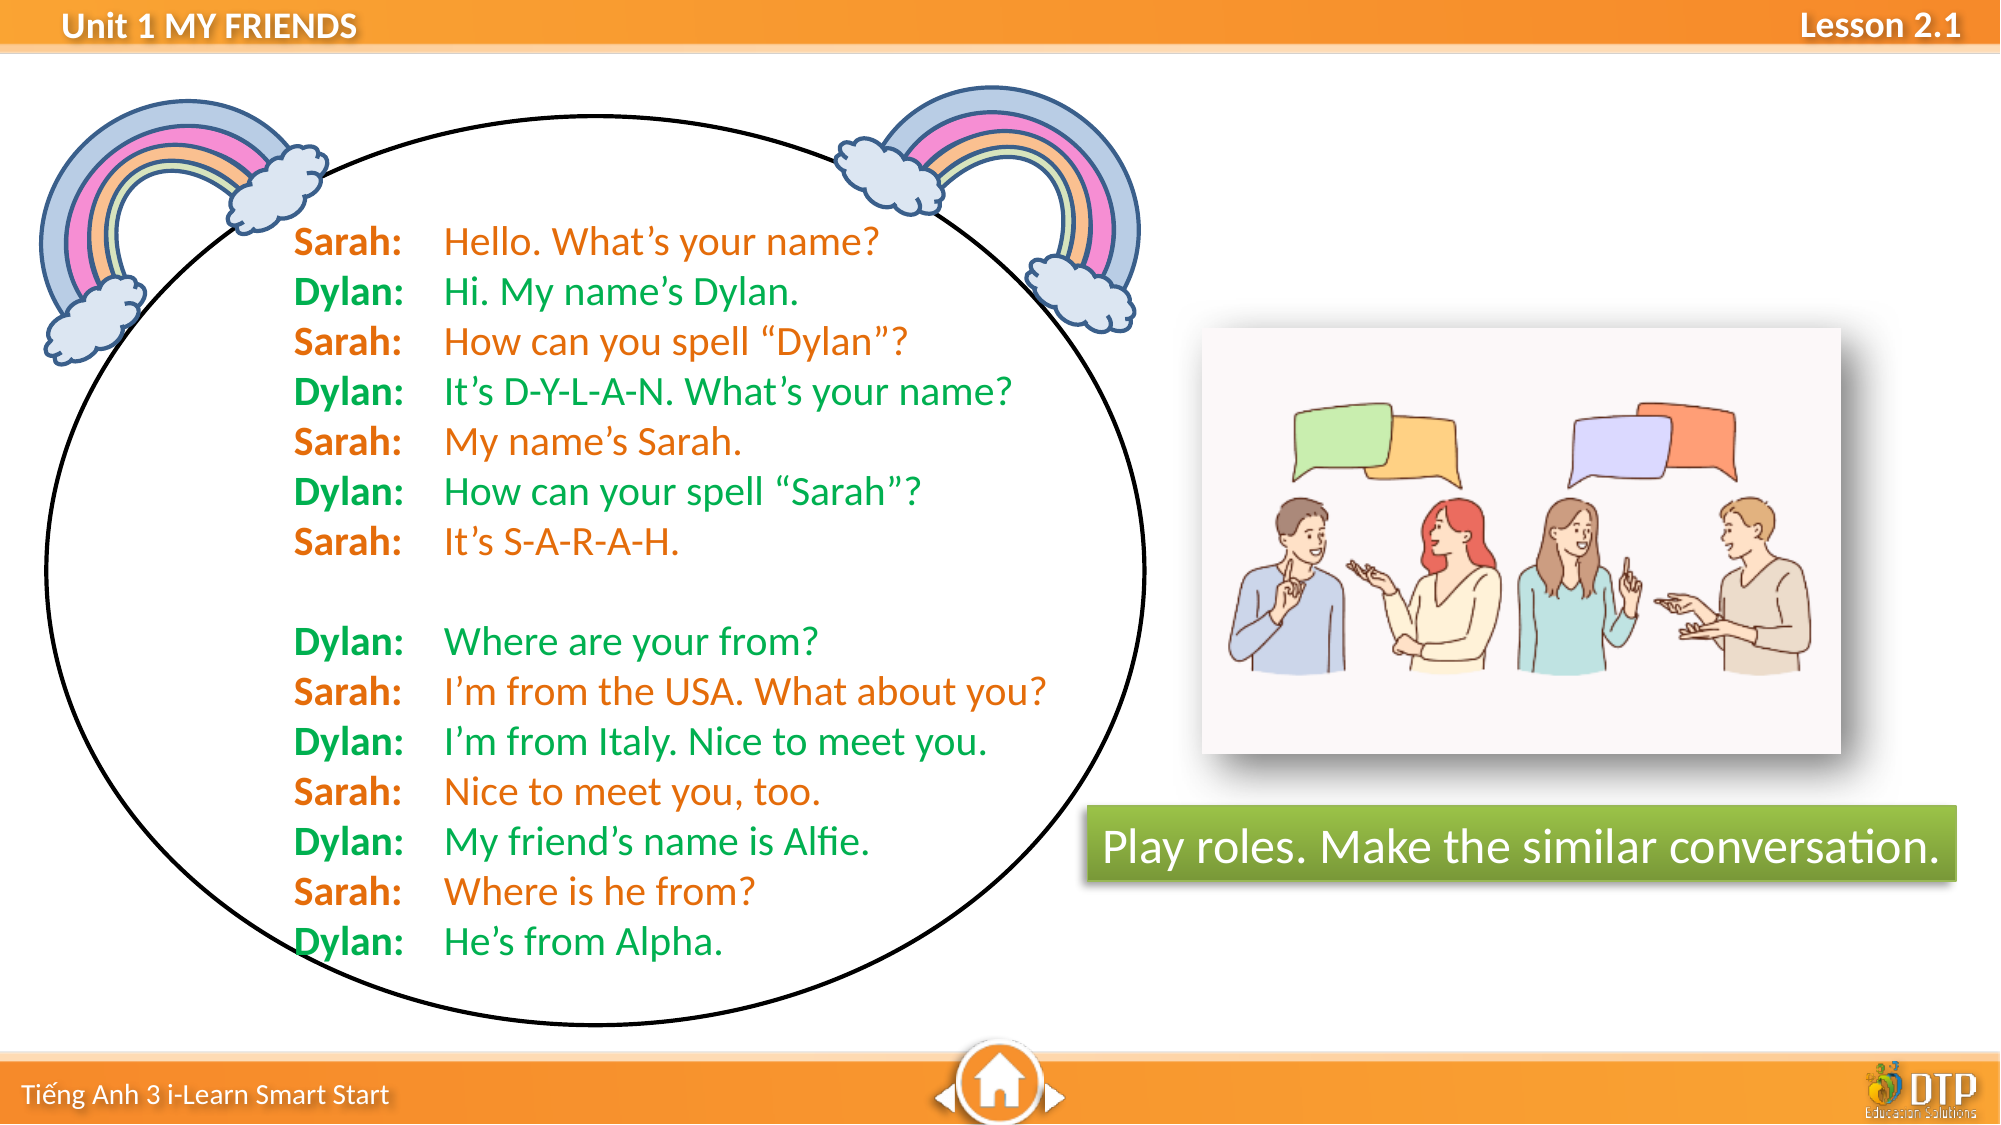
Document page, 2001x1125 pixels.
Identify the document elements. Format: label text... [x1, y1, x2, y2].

text_box Play roles. Make the similar conversation. [1165, 805, 1957, 882]
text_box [7, 85, 1161, 1026]
picture [0, 0, 2000, 1125]
